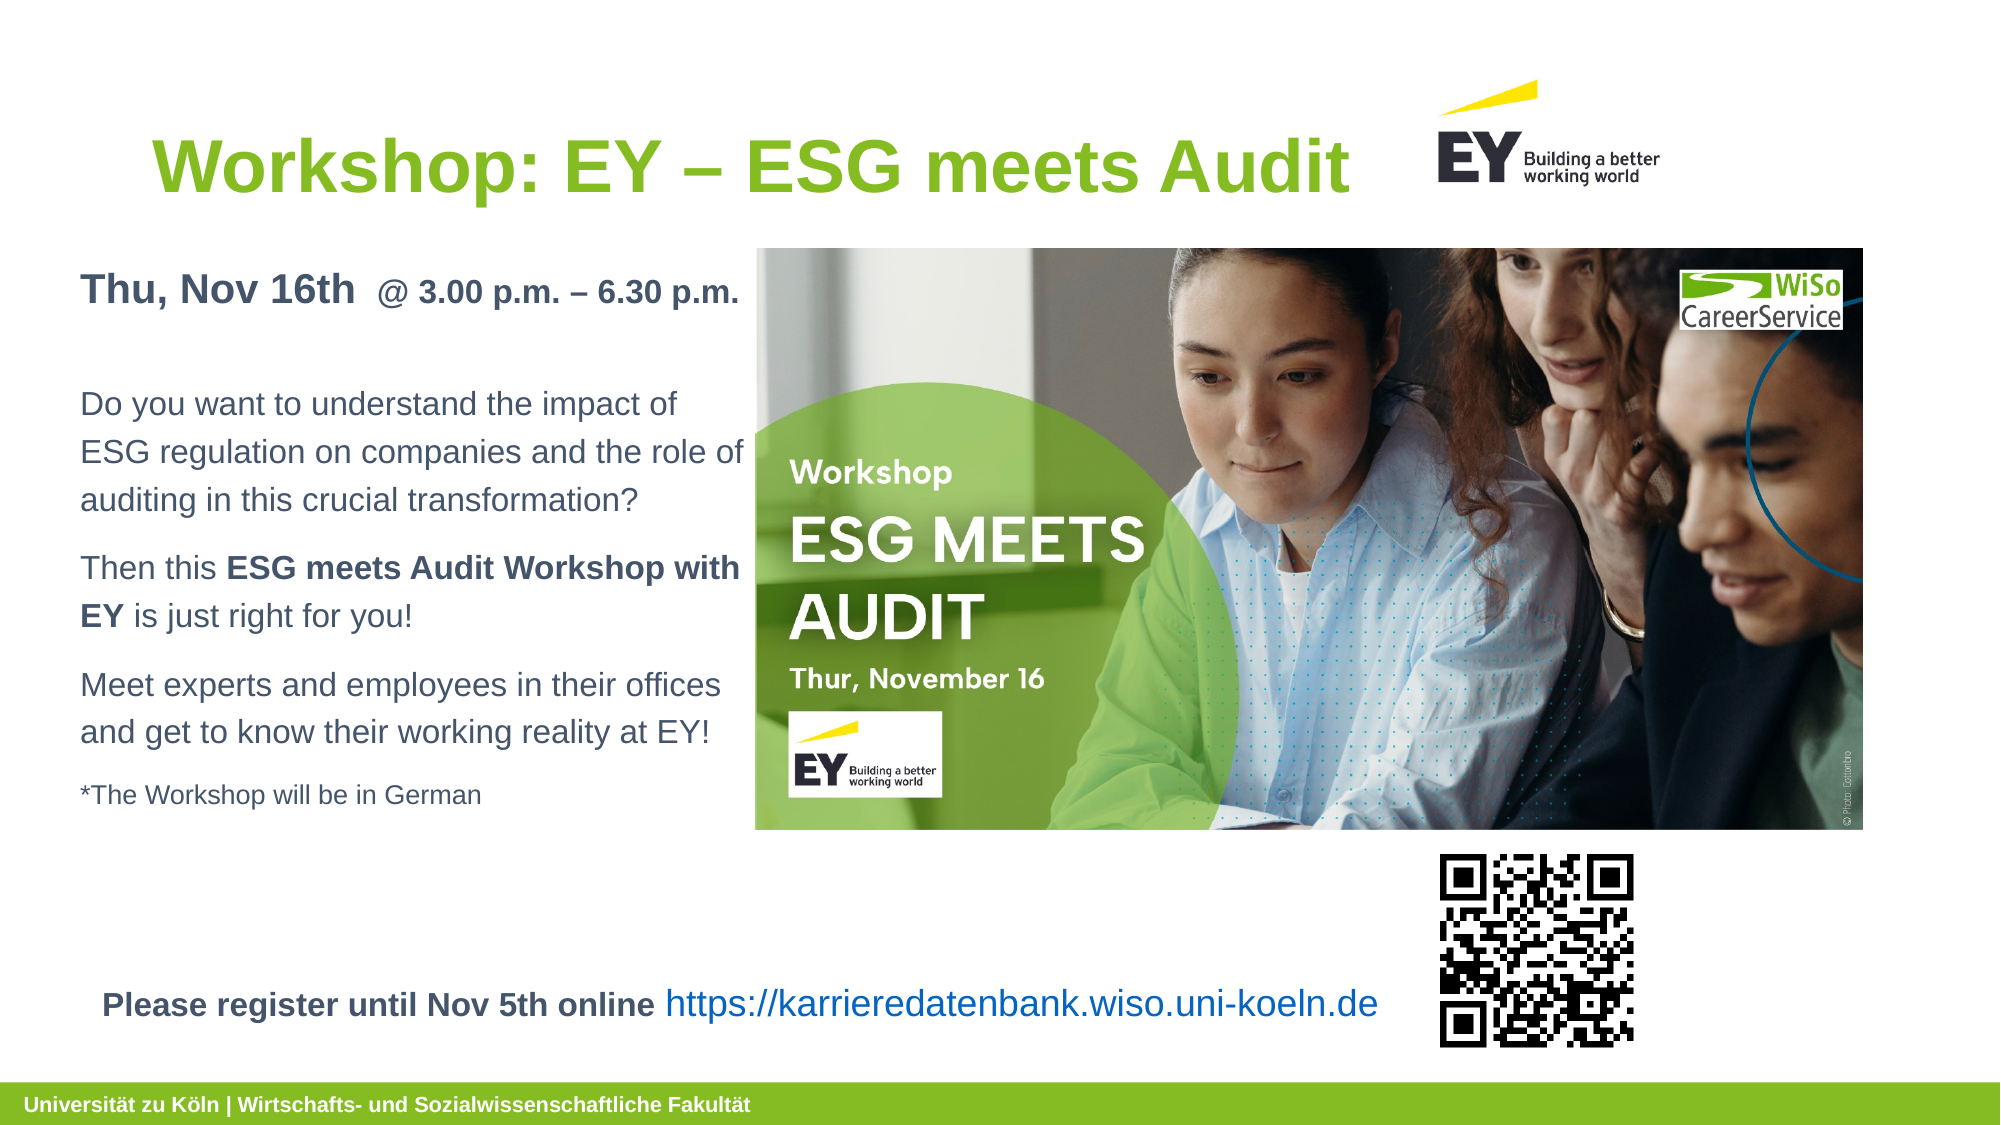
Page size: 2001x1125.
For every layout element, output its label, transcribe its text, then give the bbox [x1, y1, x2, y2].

text_box Please register until Nov 5th online https://karrieredatenbank.wiso.uni-koeln.de [87, 911, 1610, 1076]
picture [1413, 844, 1660, 1074]
title Workshop: EY – ESG meets Audit [137, 59, 1863, 254]
picture [755, 248, 1863, 830]
picture [1437, 70, 1660, 196]
list Thu, Nov 16th @ 3.00 p.m. – 6.30 p.m. Do you want to understand the impact of ESG regulation on companies and the role of auditing in this crucial transformation? Then this ESG meets Audit Workshop with EY is just right for you! Meet experts and employees in their offices and get to know their working reality at EY! *The Workshop will be in German [65, 254, 768, 923]
